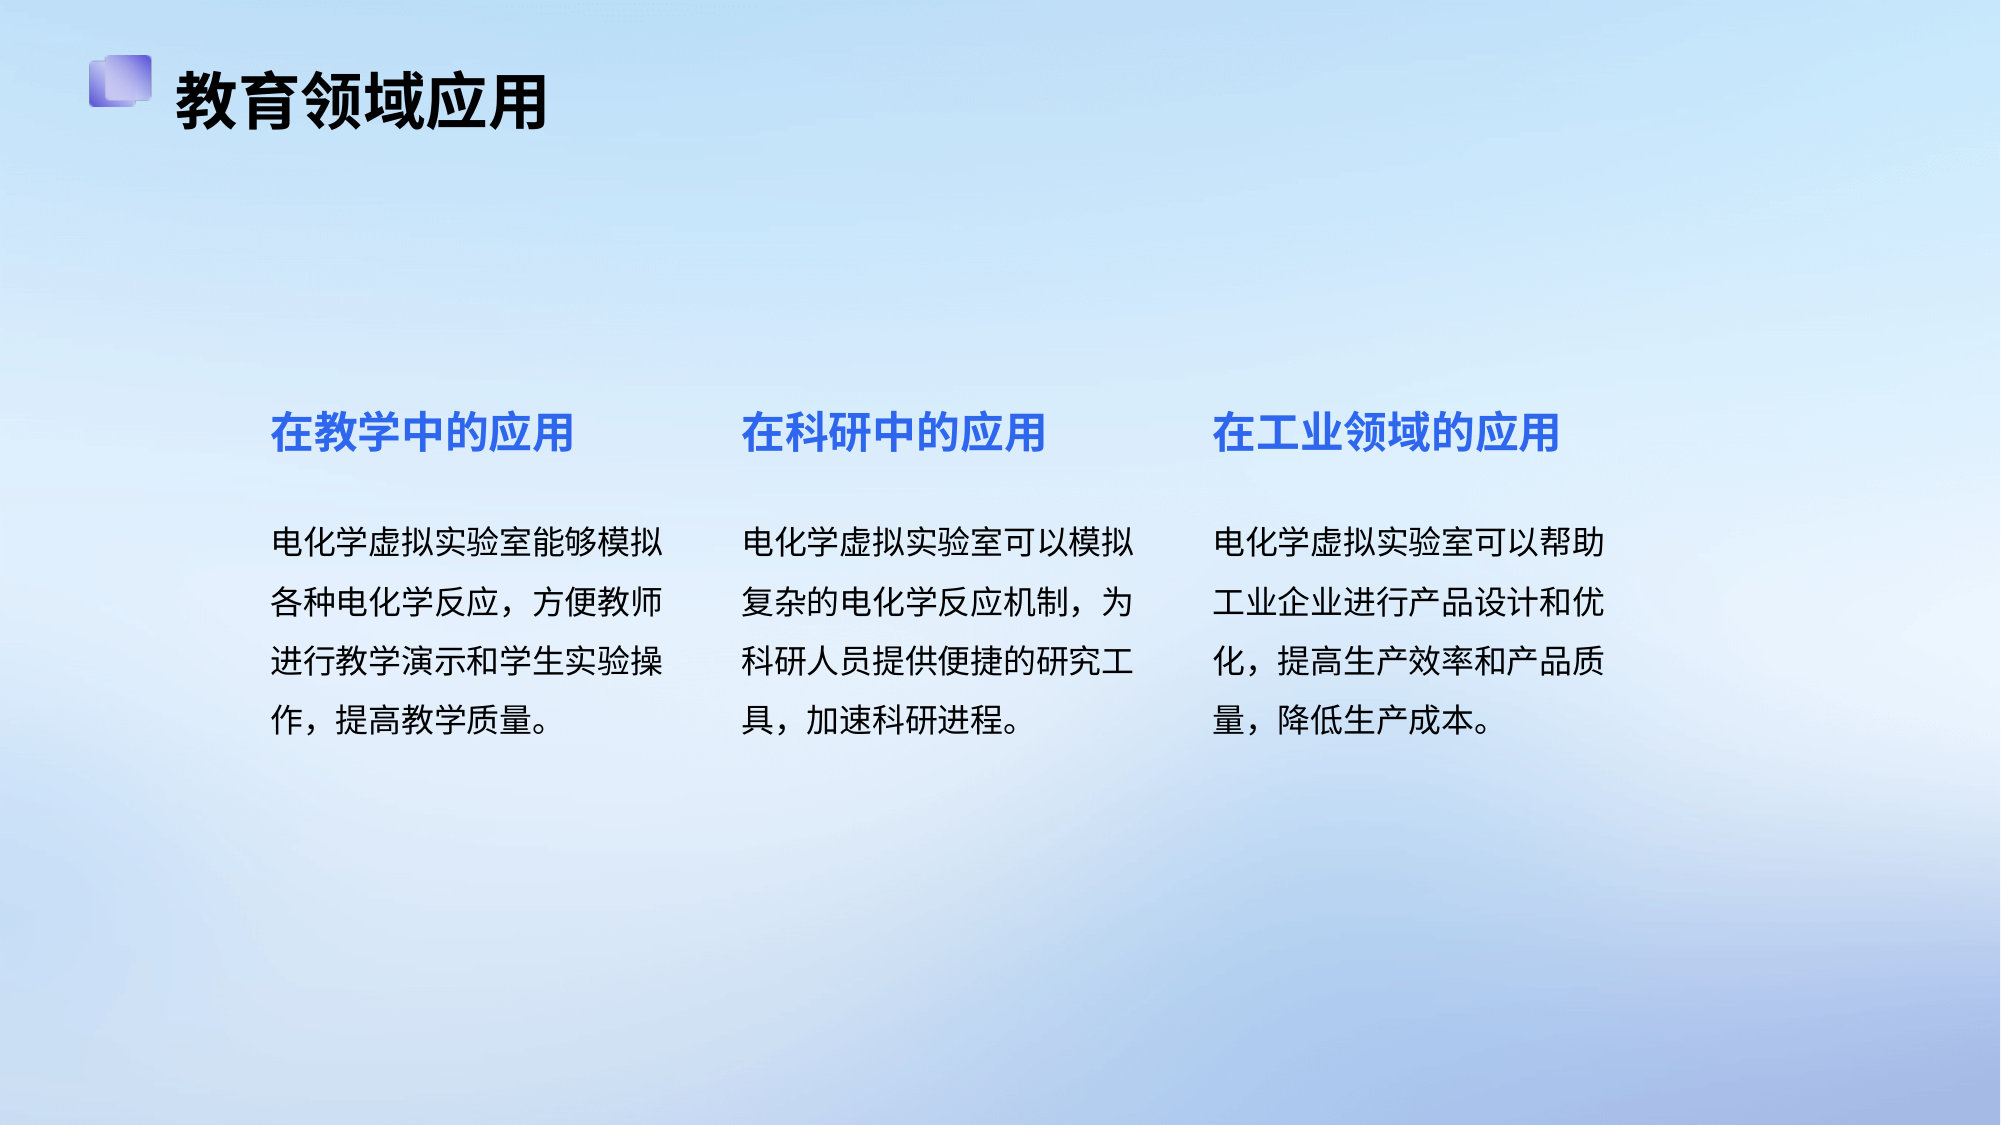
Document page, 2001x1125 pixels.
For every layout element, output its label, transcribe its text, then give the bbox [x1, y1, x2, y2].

picture [0, 0, 2001, 1125]
text_box 在科研中的应用 电化学虚拟实验室可以模拟复杂的电化学反应机制，为科研人员提供便捷的研究工具，加速科研进程。 [725, 396, 1179, 748]
text_box 在工业领域的应用 电化学虚拟实验室可以帮助工业企业进行产品设计和优化，提高生产效率和产品质量，降低生产成本。 [1196, 396, 1650, 748]
text_box 教育领域应用 [159, 15, 1700, 147]
text_box 在教学中的应用 电化学虚拟实验室能够模拟各种电化学反应，方便教师进行教学演示和学生实验操作，提高教学质量。 [254, 396, 708, 748]
